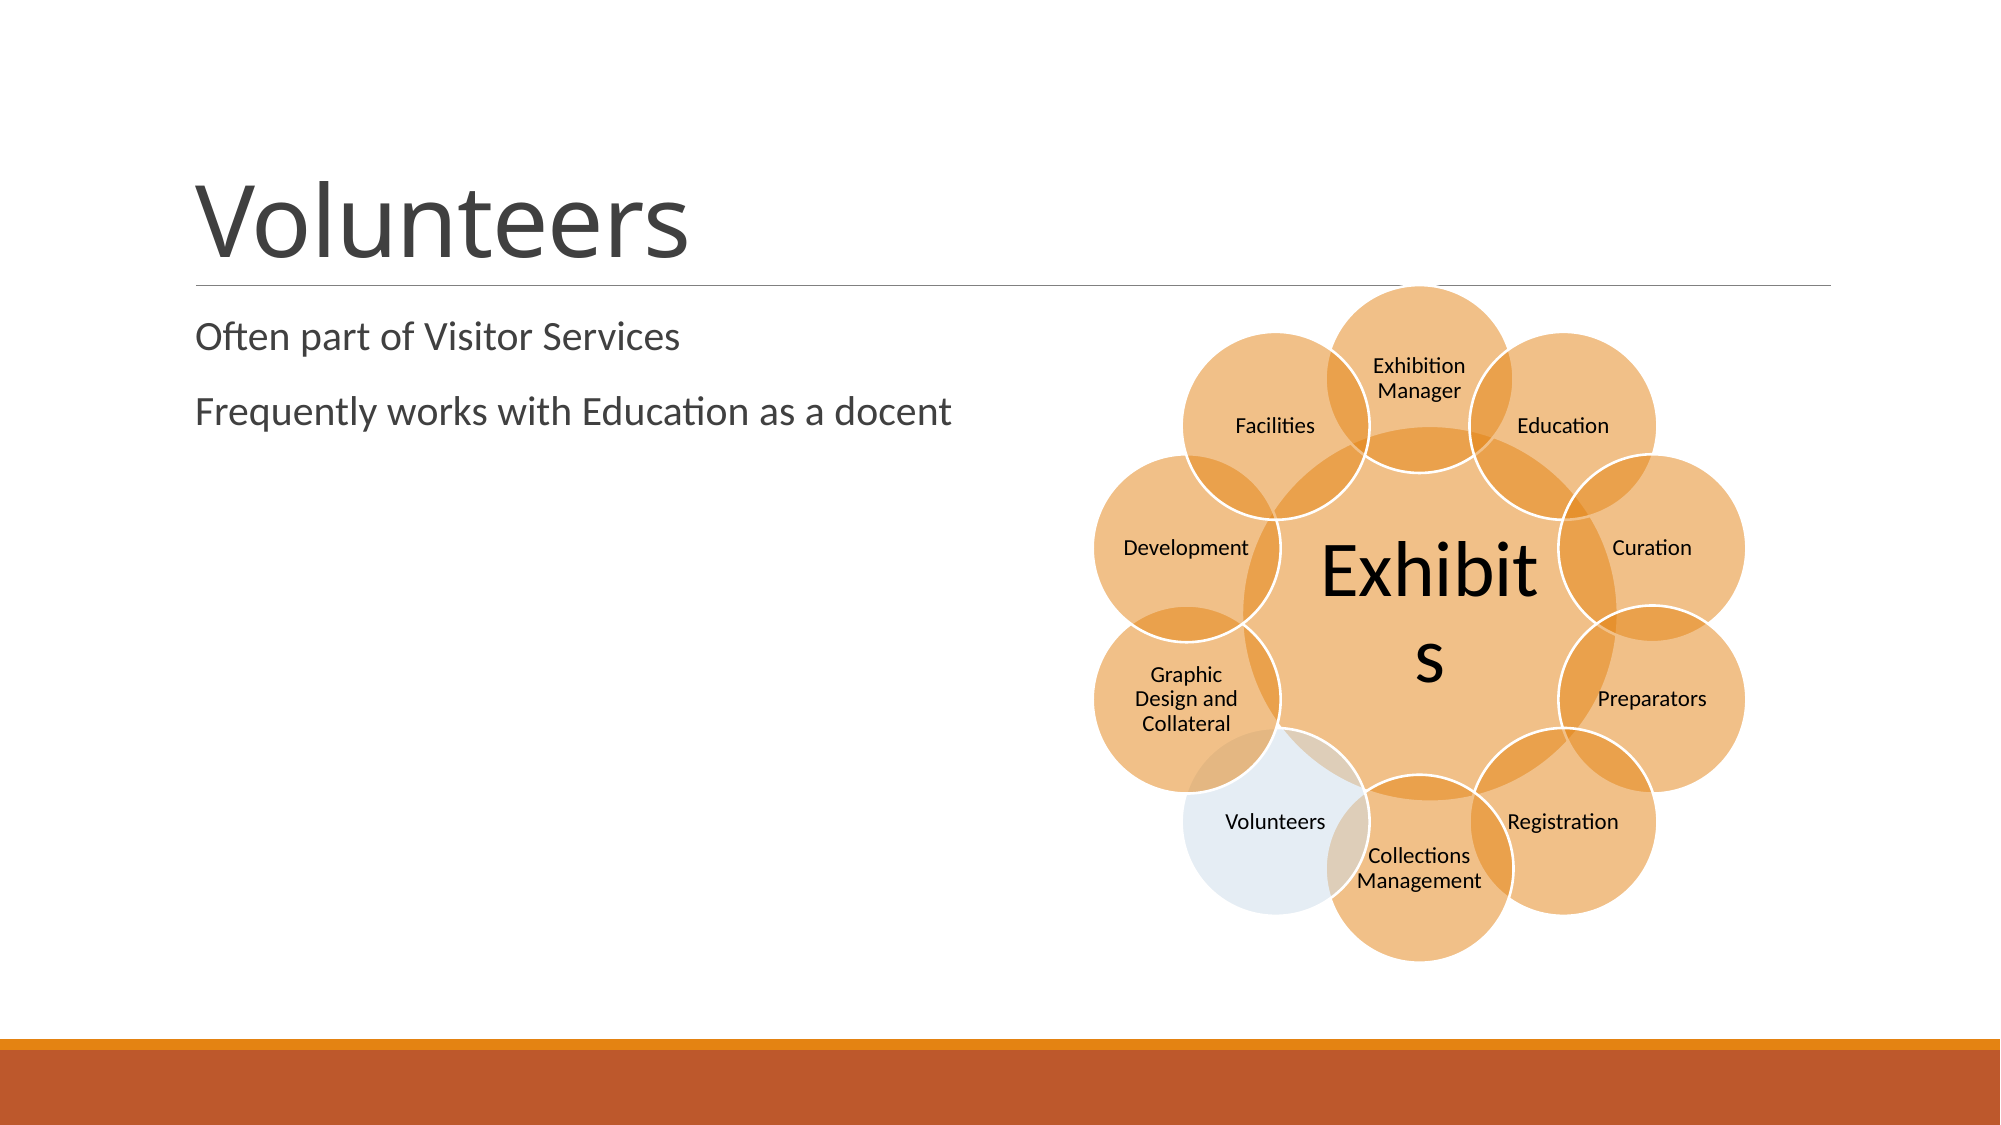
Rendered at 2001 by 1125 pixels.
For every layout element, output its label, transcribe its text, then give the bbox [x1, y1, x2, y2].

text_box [1008, 284, 1831, 964]
list Often part of Visitor Services Frequently works with Education as a docent [180, 307, 1007, 968]
title Volunteers [180, 47, 1830, 285]
